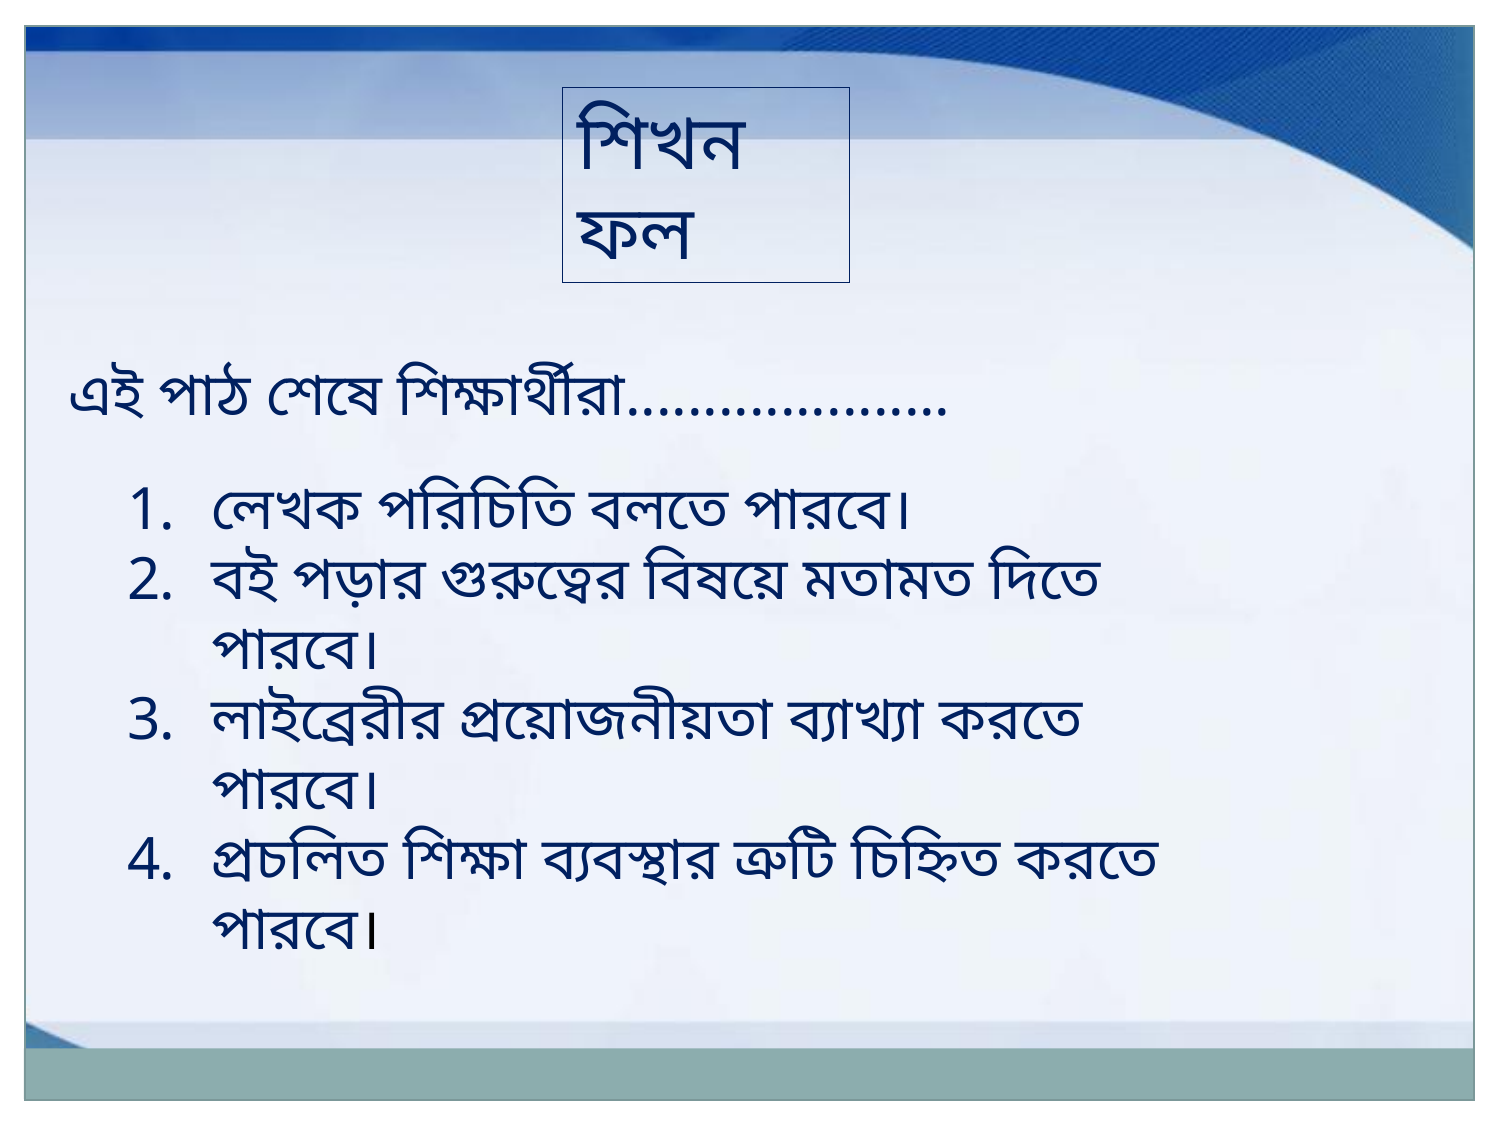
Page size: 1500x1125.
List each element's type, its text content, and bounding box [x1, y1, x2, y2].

picture [26, 27, 1473, 1048]
text_box শিখন ফল [562, 87, 850, 283]
text_box লেখক পরিচিতি বলতে পারবে। বই পড়ার গুরুত্বের বিষয়ে মতামত দিতে পারবে। লাইব্রেরীর প্রয়োজনীয়তা ব্যাখ্যা করতে পারবে। প্রচলিত শিক্ষা ব্যবস্থার ত্রুটি চিহ্নিত করতে পারবে। [112, 464, 1225, 969]
text_box এই পাঠ শেষে শিক্ষার্থীরা..................... [54, 350, 981, 435]
